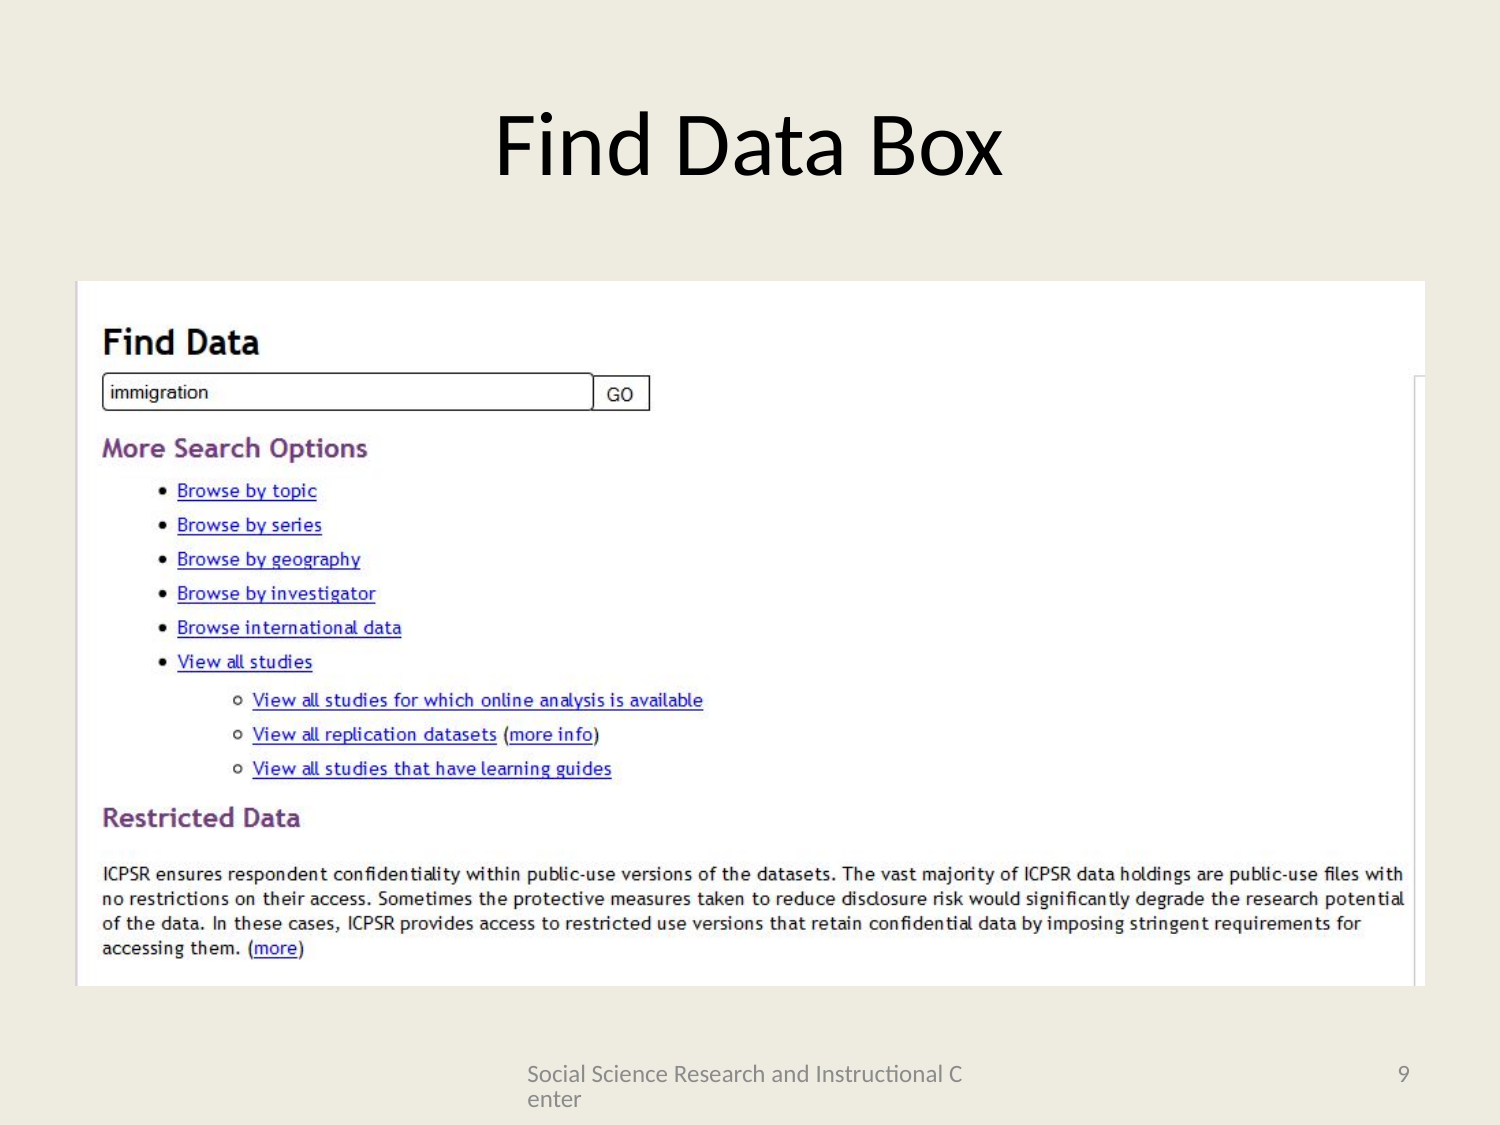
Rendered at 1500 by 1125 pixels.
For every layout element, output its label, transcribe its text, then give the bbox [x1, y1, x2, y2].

footer Social Science Research and Instructional Center [512, 1042, 988, 1103]
slide_number 9 [1074, 1042, 1425, 1103]
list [74, 281, 1426, 986]
title Find Data Box [75, 45, 1425, 233]
